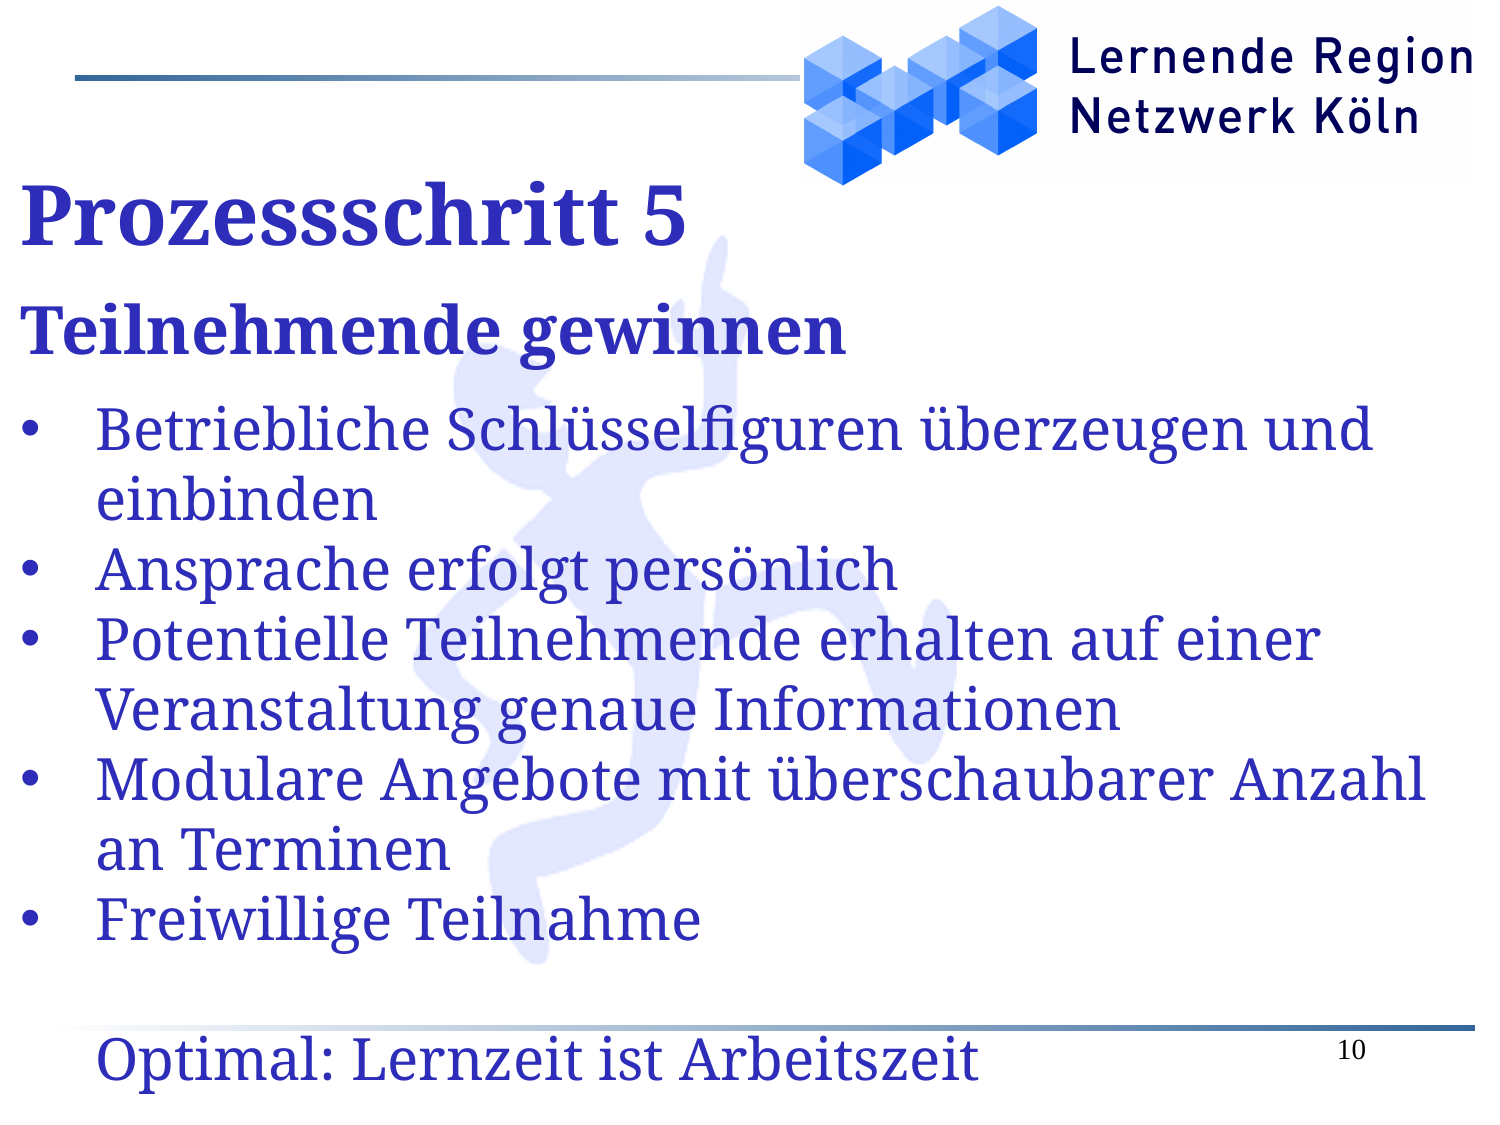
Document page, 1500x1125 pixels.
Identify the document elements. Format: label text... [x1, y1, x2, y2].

picture [407, 231, 957, 965]
picture [800, 2, 1473, 155]
text_box Prozessschritt 5 Teilnehmende gewinnen Betriebliche Schlüsselfiguren überzeugen und einbinden Ansprache erfolgt persönlich Potentielle Teilnehmende erhalten auf einer Veranstaltung genaue Informationen Modulare Angebote mit überschaubarer Anzahl an Terminen Freiwillige Teilnahme Optimal: Lernzeit ist Arbeitszeit [5, 155, 1500, 1100]
